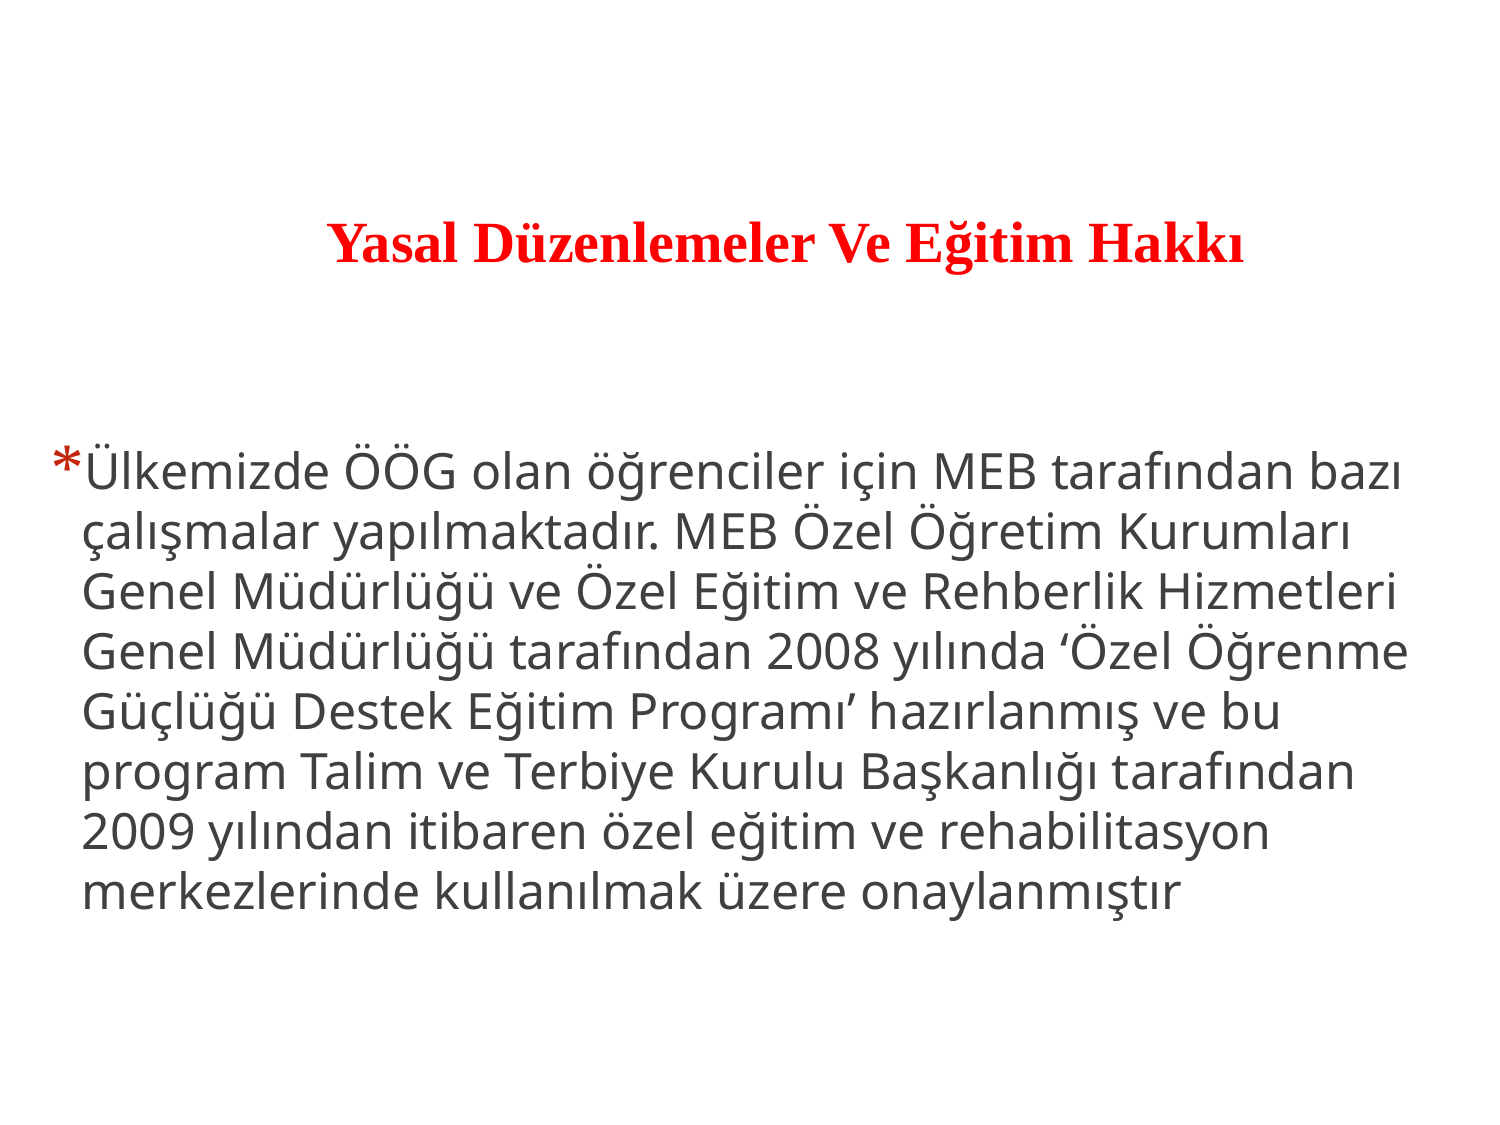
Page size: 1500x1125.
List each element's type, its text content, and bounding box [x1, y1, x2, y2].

list Ülkemizde ÖÖG olan öğrenciler için MEB tarafından bazı çalışmalar yapılmaktadır. MEB Özel Öğretim Kurumları Genel Müdürlüğü ve Özel Eğitim ve Rehberlik Hizmetleri Genel Müdürlüğü tarafından 2008 yılında ‘Özel Öğrenme Güçlüğü Destek Eğitim Programı’ hazırlanmış ve bu program Talim ve Terbiye Kurulu Başkanlığı tarafından 2009 yılından itibaren özel eğitim ve rehabilitasyon merkezlerinde kullanılmak üzere onaylanmıştır [29, 290, 1436, 1094]
title Yasal Düzenlemeler Ve Eğitim Hakkı [206, 196, 1365, 290]
